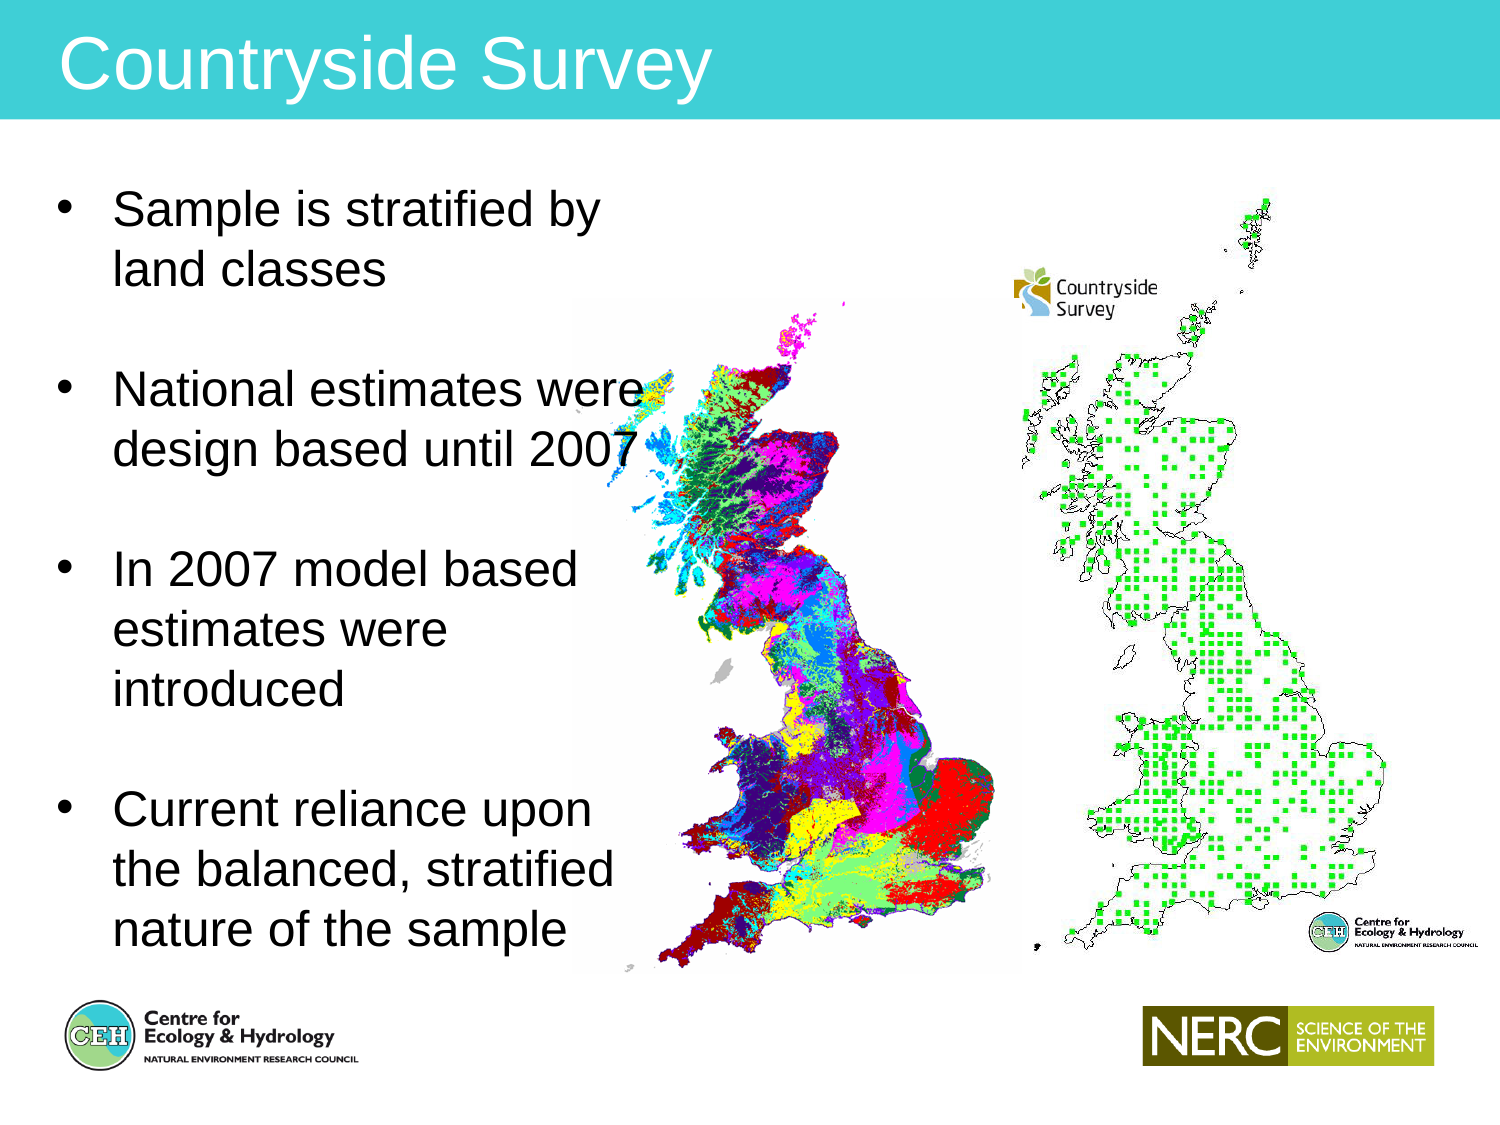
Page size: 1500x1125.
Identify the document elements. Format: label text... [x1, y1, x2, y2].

list Countryside Survey [0, 0, 1500, 120]
picture [63, 998, 359, 1071]
picture [1139, 1003, 1436, 1068]
picture [572, 184, 1500, 974]
text_box Sample is stratified by land classes National estimates were design based until 2007 In 2007 model based estimates were introduced Current reliance upon the balanced, stratified nature of the sample [41, 168, 668, 964]
